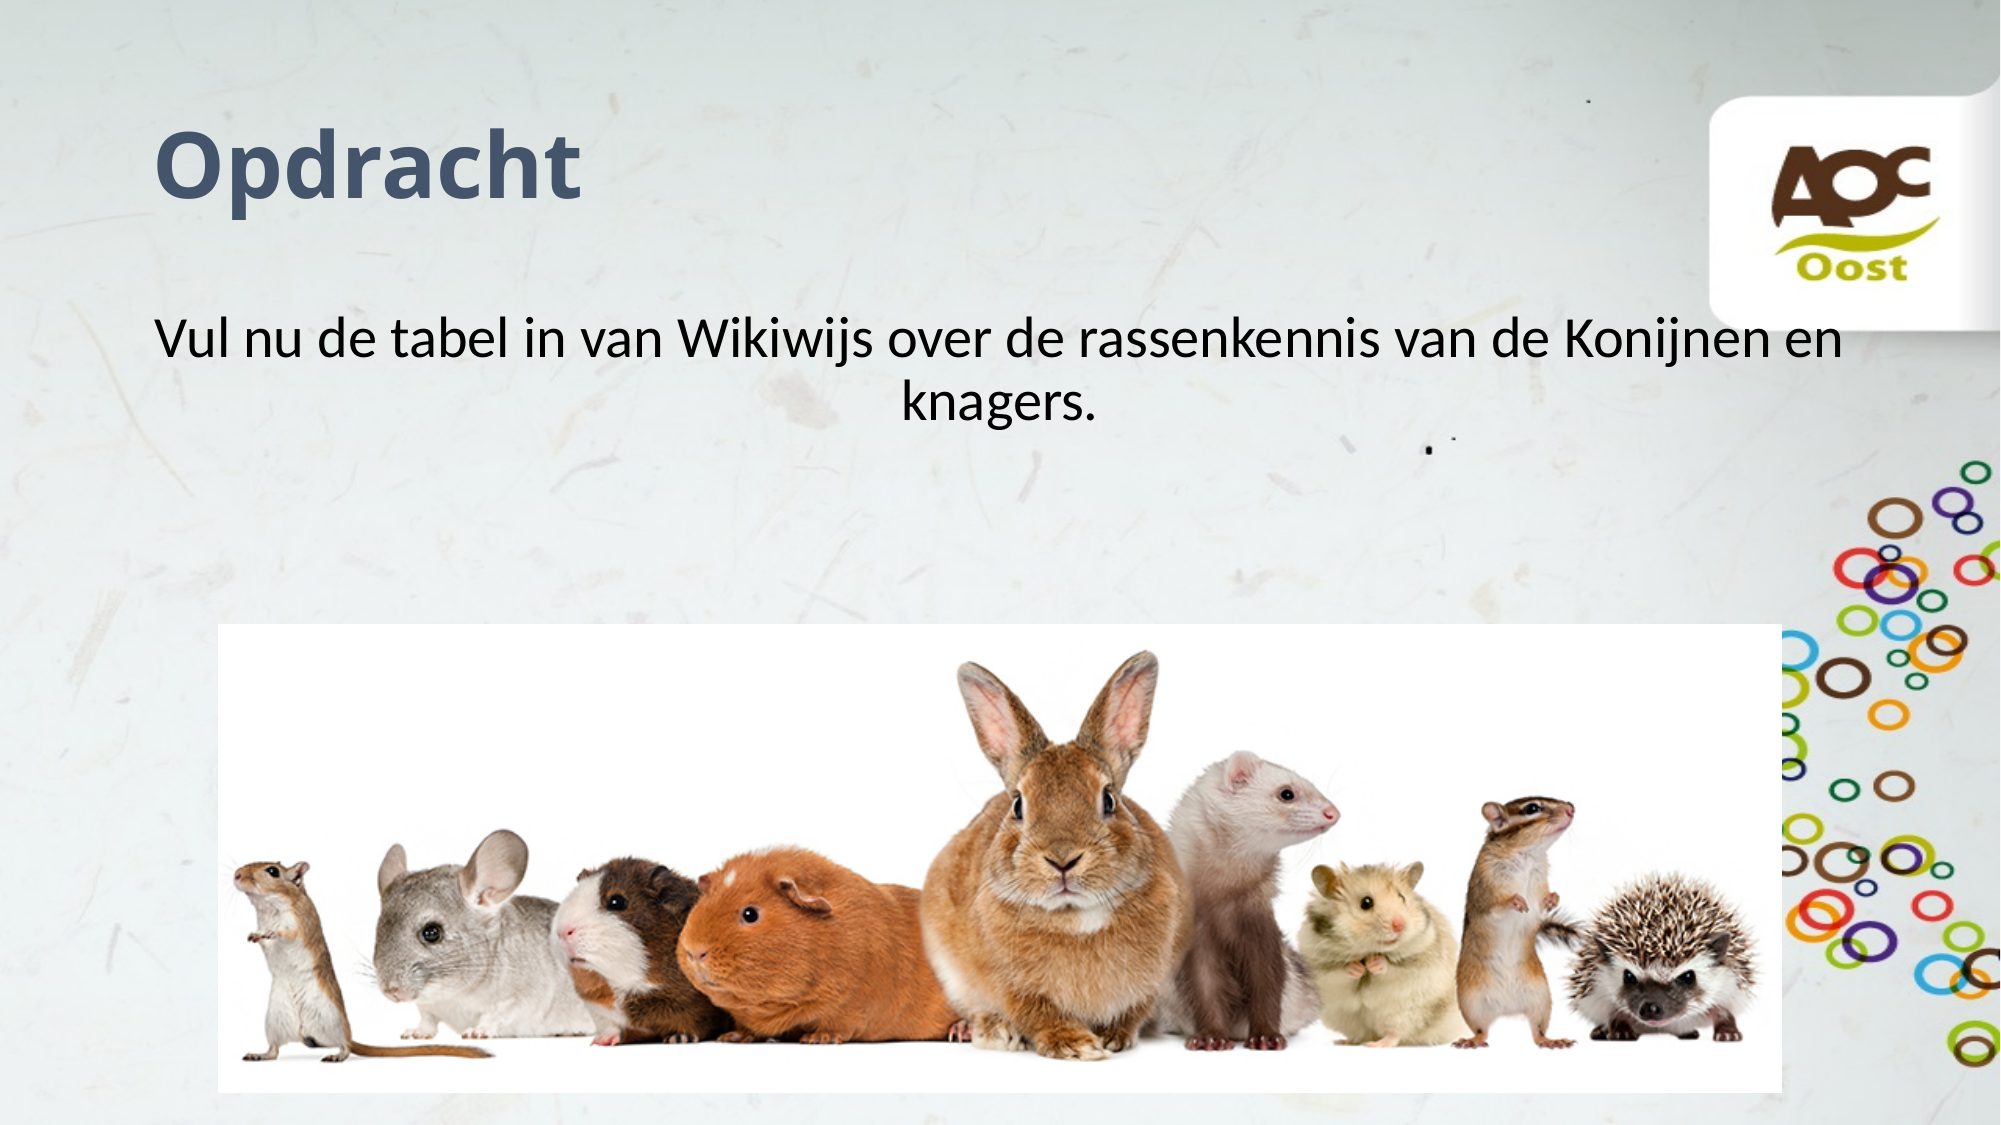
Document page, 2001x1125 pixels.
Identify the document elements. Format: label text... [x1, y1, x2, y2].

list Vul nu de tabel in van Wikiwijs over de rassenkennis van de Konijnen en knagers. [137, 299, 1863, 1014]
title Opdracht [137, 59, 1863, 278]
picture [0, 0, 2001, 1125]
